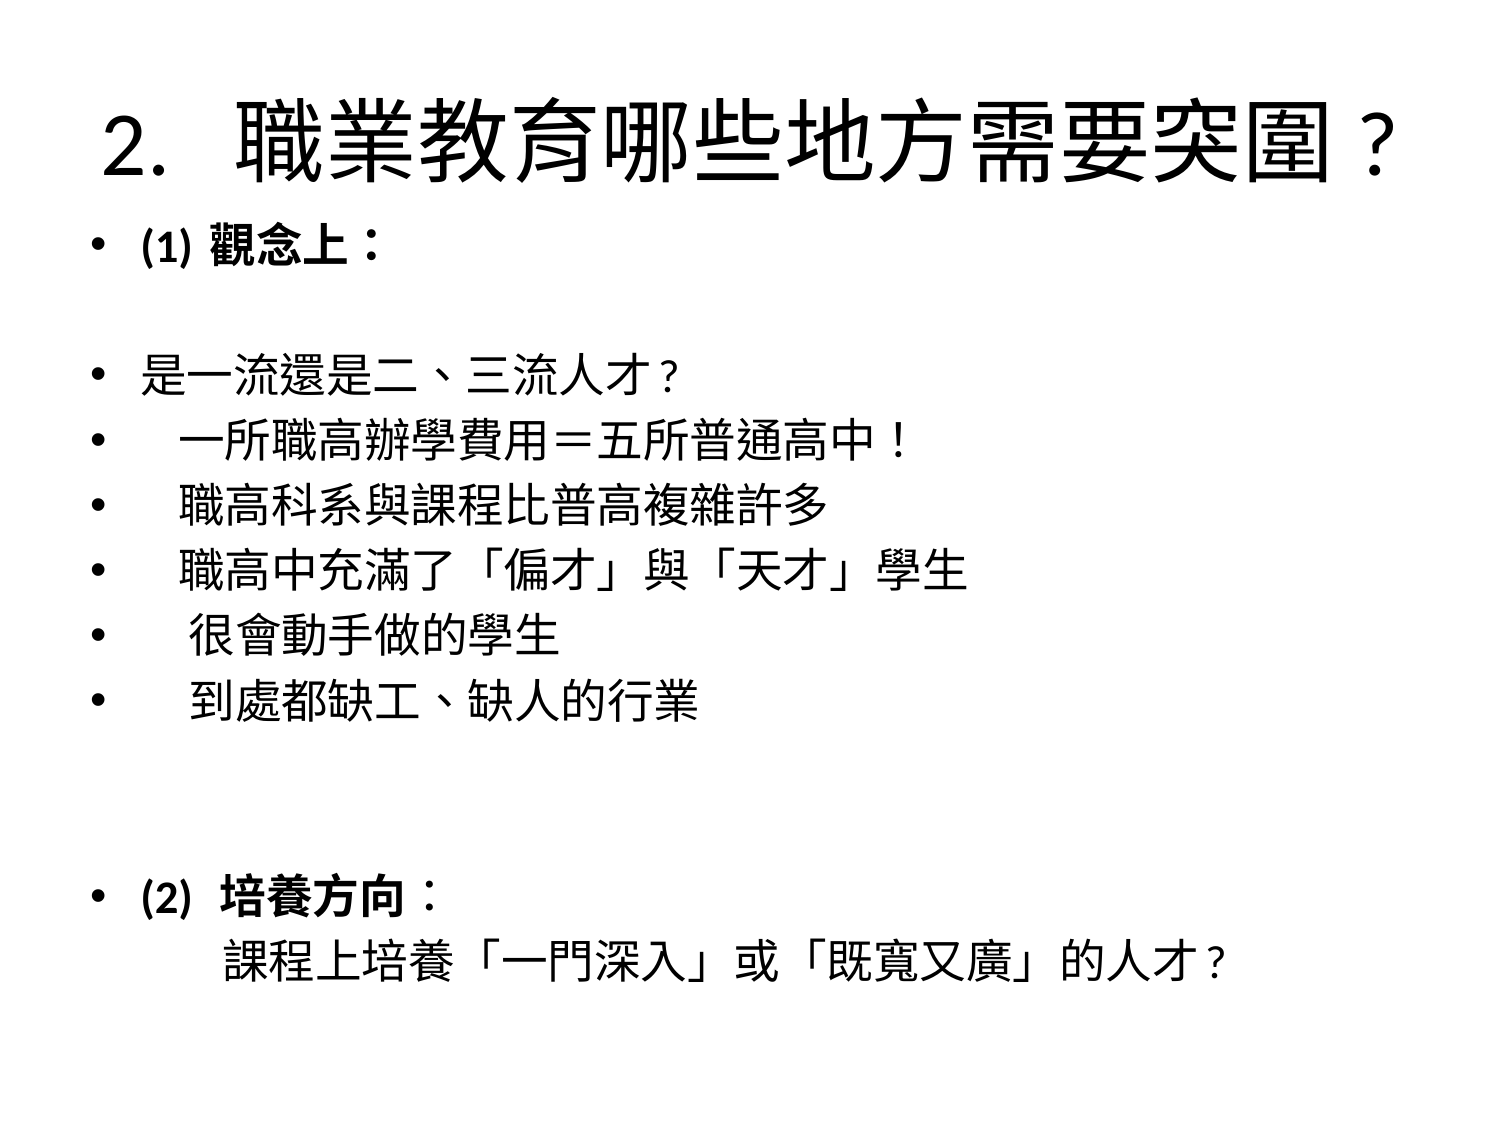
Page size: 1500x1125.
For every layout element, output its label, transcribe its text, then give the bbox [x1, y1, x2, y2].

title 2. 職業教育哪些地方需要突圍? [74, 44, 1426, 207]
list (1) 觀念上： 是一流還是二、三流人才? 一所職高辦學費用＝五所普通高中！ 職高科系與課程比普高複雜許多 職高中充滿了「偏才」與「天才」學生 很會動手做的學生 到處都缺工、缺人的行業 (2) 培養方向： 課程上培養「一門深入」或「既寬又廣」的人才? [74, 207, 1426, 1006]
